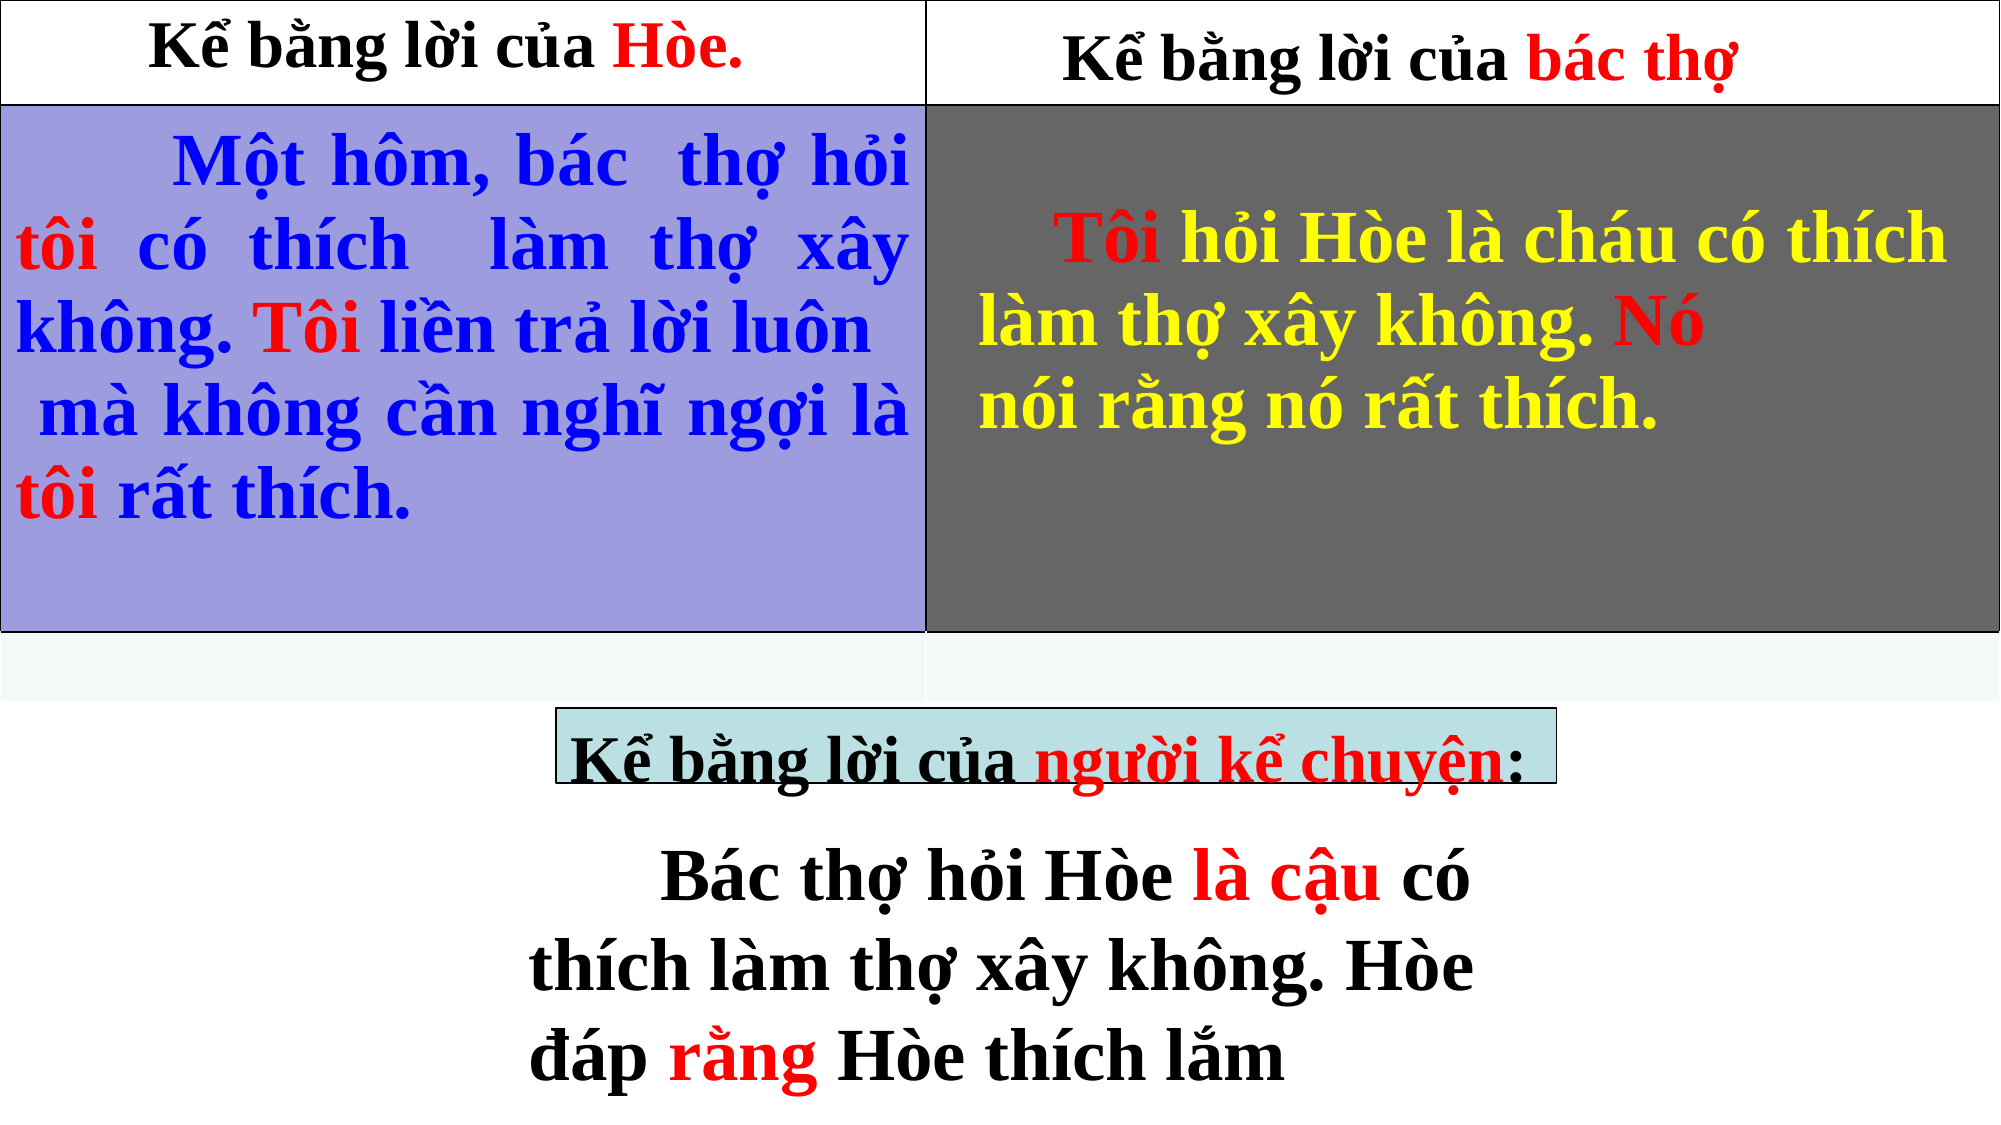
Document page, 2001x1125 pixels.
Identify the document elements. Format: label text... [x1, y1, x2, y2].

table_header Kể bằng lời của Hòe. [1, 1, 925, 104]
text_box Kể bằng lời của người kể chuyện: [555, 707, 1557, 783]
text_box Bác thợ hỏi Hòe là cậu có thích làm thợ xây không. Hòe đáp rằng Hòe thích lắm [513, 818, 1578, 1103]
table_header Kể bằng lời của bác thợ [927, 1, 1999, 104]
table_cell [927, 633, 1999, 701]
table_cell [1, 633, 925, 701]
table_cell Một hôm, bác thợ hỏi tôi có thích làm thợ xây không. Tôi liền trả lời luôn mà không cần nghĩ ngợi là tôi rất thích. [1, 106, 925, 631]
table_cell Tôi hỏi Hòe là cháu có thích làm thợ xây không. Nó nói rằng nó rất thích. [927, 106, 1999, 631]
